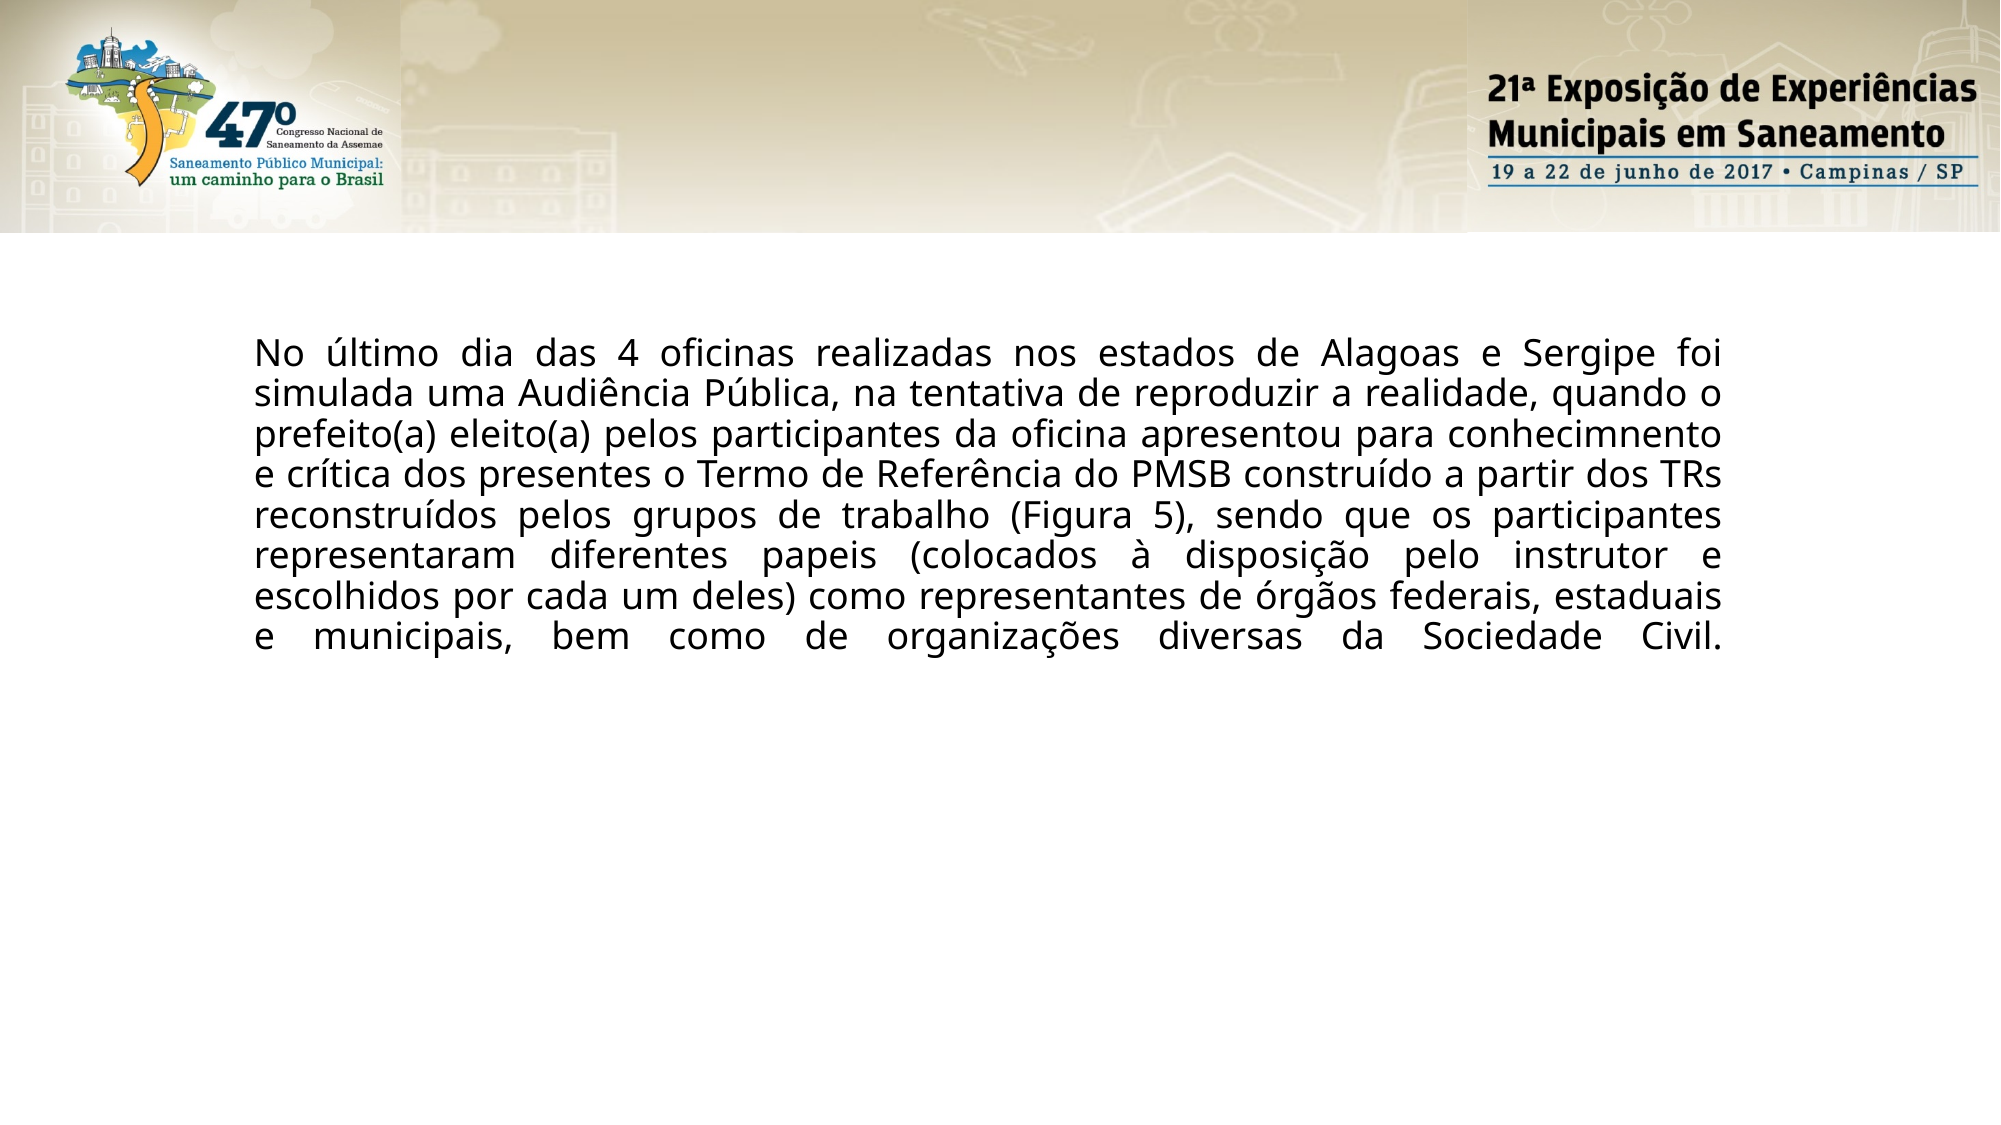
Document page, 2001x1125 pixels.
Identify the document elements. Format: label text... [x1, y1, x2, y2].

title No último dia das 4 oficinas realizadas nos estados de Alagoas e Sergipe foi simulada uma Audiência Pública, na tentativa de reproduzir a realidade, quando o prefeito(a) eleito(a) pelos participantes da oficina apresentou para conhecimnento e crítica dos presentes o Termo de Referência do PMSB construído a partir dos TRs reconstruídos pelos grupos de trabalho (Figura 5), sendo que os participantes representaram diferentes papeis (colocados à disposição pelo instrutor e escolhidos por cada um deles) como representantes de órgãos federais, estaduais e municipais, bem como de organizações diversas da Sociedade Civil. [239, 326, 1739, 719]
picture [0, 0, 2000, 233]
